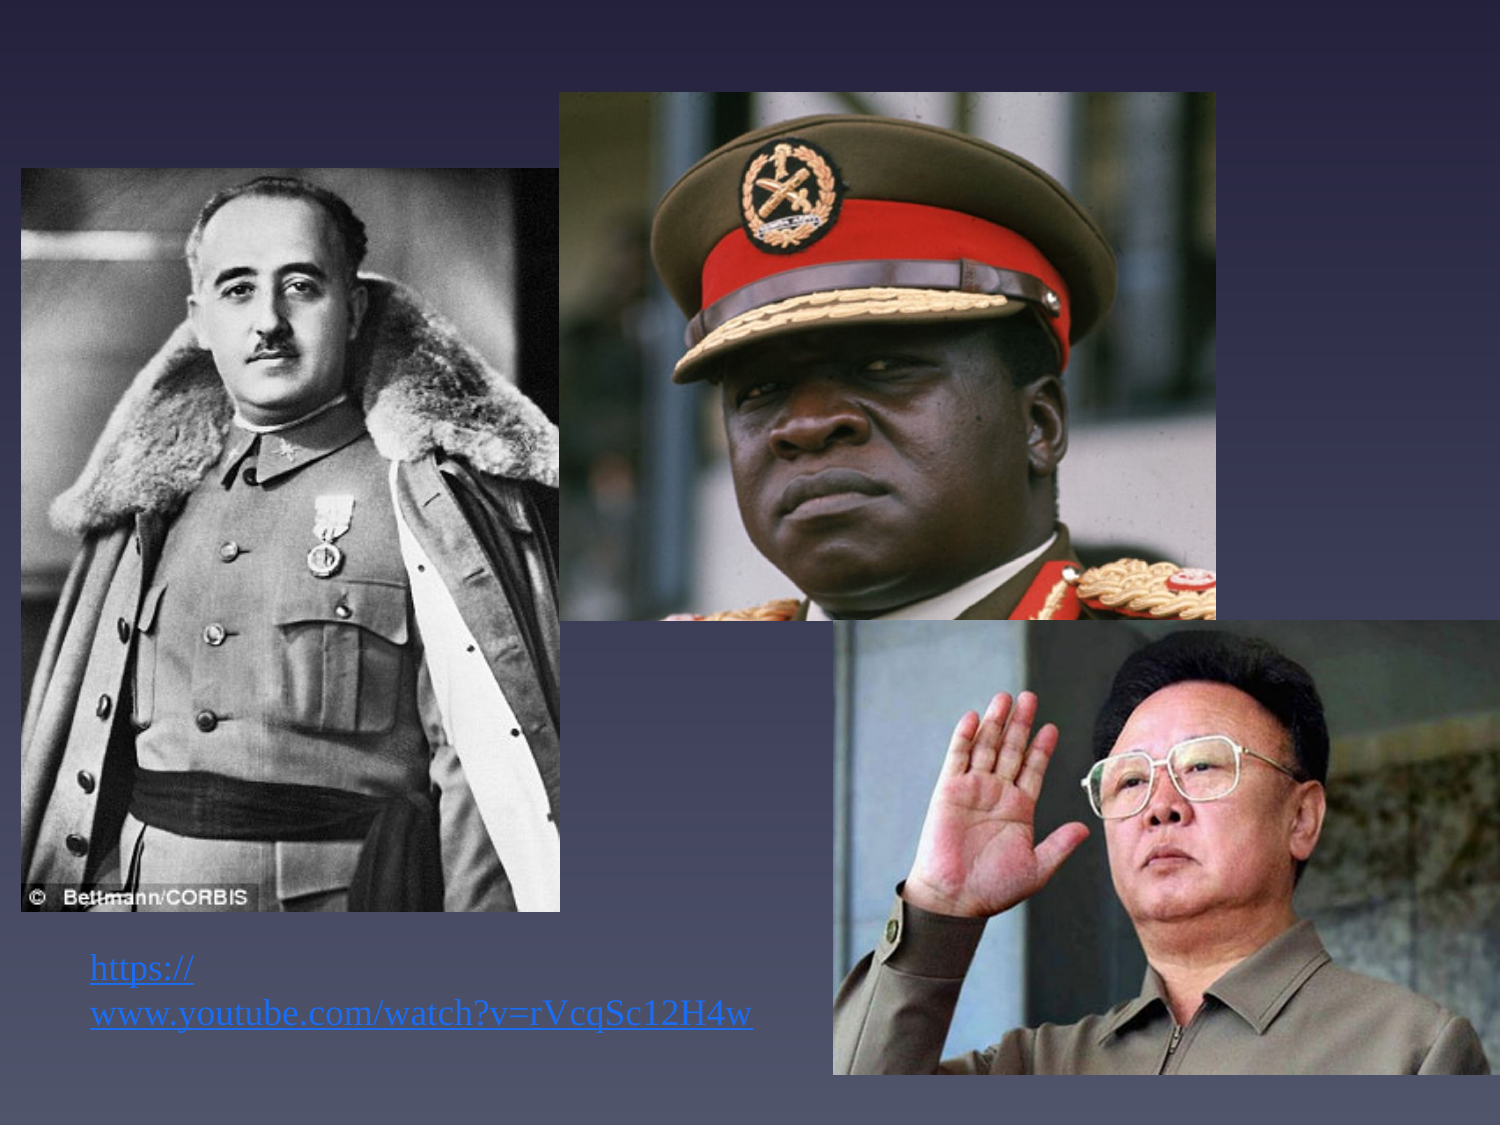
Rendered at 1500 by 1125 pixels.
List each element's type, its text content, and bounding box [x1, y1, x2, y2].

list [21, 168, 560, 912]
picture [558, 91, 1500, 1076]
text_box https://www.youtube.com/watch?v=rVcqSc12H4w [74, 935, 825, 1041]
